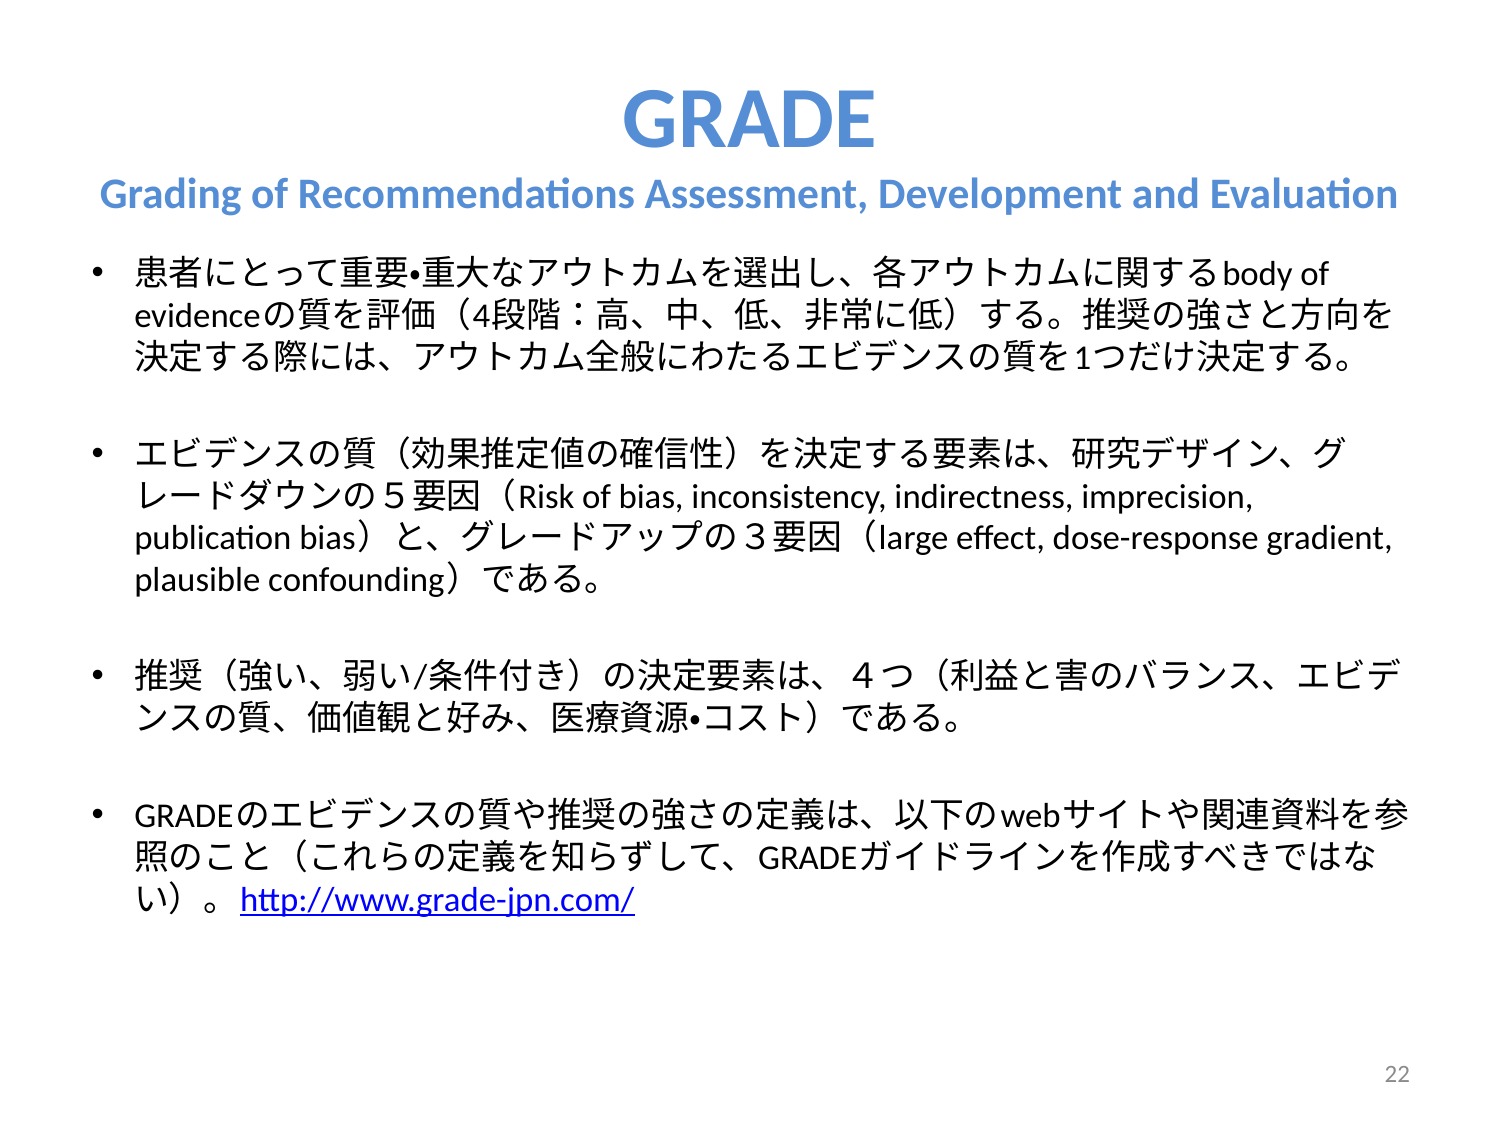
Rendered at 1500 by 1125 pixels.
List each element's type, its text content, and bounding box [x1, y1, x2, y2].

title GRADE Grading of Recommendations Assessment, Development and Evaluation [75, 45, 1425, 233]
list 患者にとって重要・重大なアウトカムを選出し、各アウトカムに関するbody of evidenceの質を評価（4段階：高、中、低、非常に低）する。推奨の強さと方向を決定する際には、アウトカム全般にわたるエビデンスの質を1つだけ決定する。 エビデンスの質（効果推定値の確信性）を決定する要素は、研究デザイン、グレードダウンの５要因（Risk of bias, inconsistency, indirectness, imprecision, publication bias）と、グレードアップの３要因（large effect, dose-response gradient, plausible confounding）である。 推奨（強い、弱い/条件付き）の決定要素は、４つ（利益と害のバランス、エビデンスの質、価値観と好み、医療資源・コスト）である。 GRADEのエビデンスの質や推奨の強さの定義は、以下のwebサイトや関連資料を参照のこと（これらの定義を知らずして、GRADEガイドラインを作成すべきではない）。http://www.grade-jpn.com/ [76, 243, 1427, 986]
slide_number 22 [1074, 1042, 1425, 1103]
